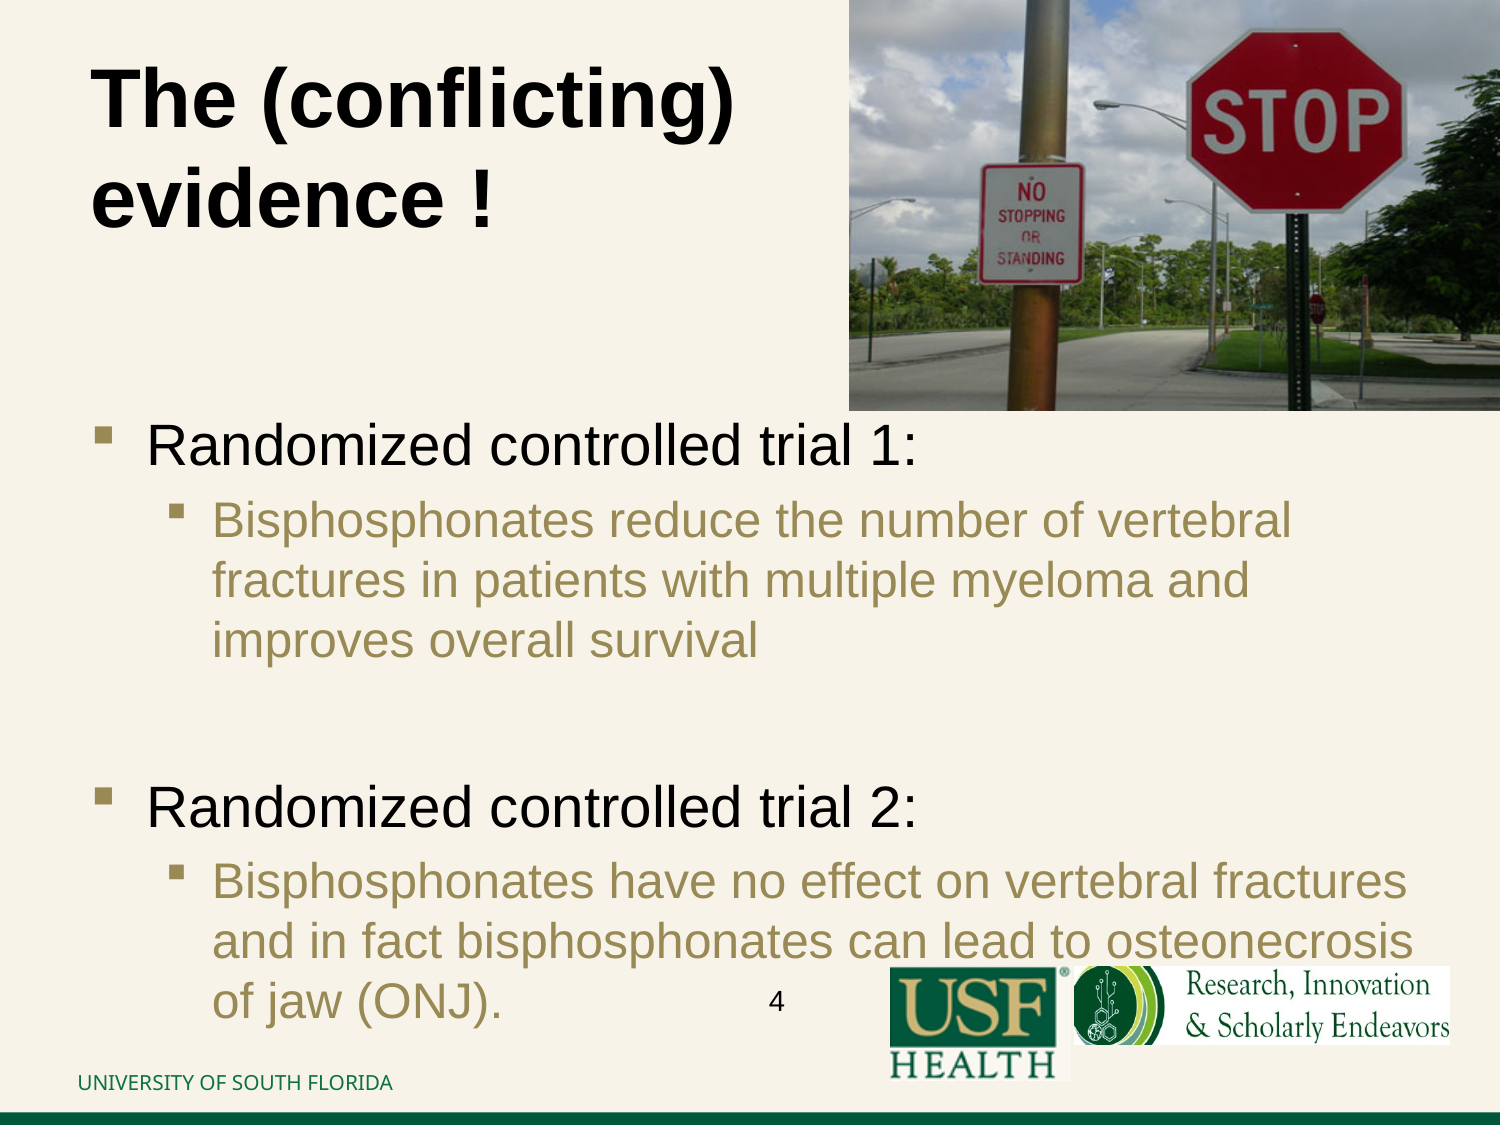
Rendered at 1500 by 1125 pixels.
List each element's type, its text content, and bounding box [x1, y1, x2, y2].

title The (conflicting) evidence ! [74, 87, 844, 201]
picture [849, 0, 1500, 411]
list Randomized controlled trial 1: Bisphosphonates reduce the number of vertebral fractures in patients with multiple myeloma and improves overall survival Randomized controlled trial 2: Bisphosphonates have no effect on vertebral fractures and in fact bisphosphonates can lead to osteonecrosis of jaw (ONJ). [74, 399, 1451, 1125]
slide_number 4 [450, 975, 800, 1054]
